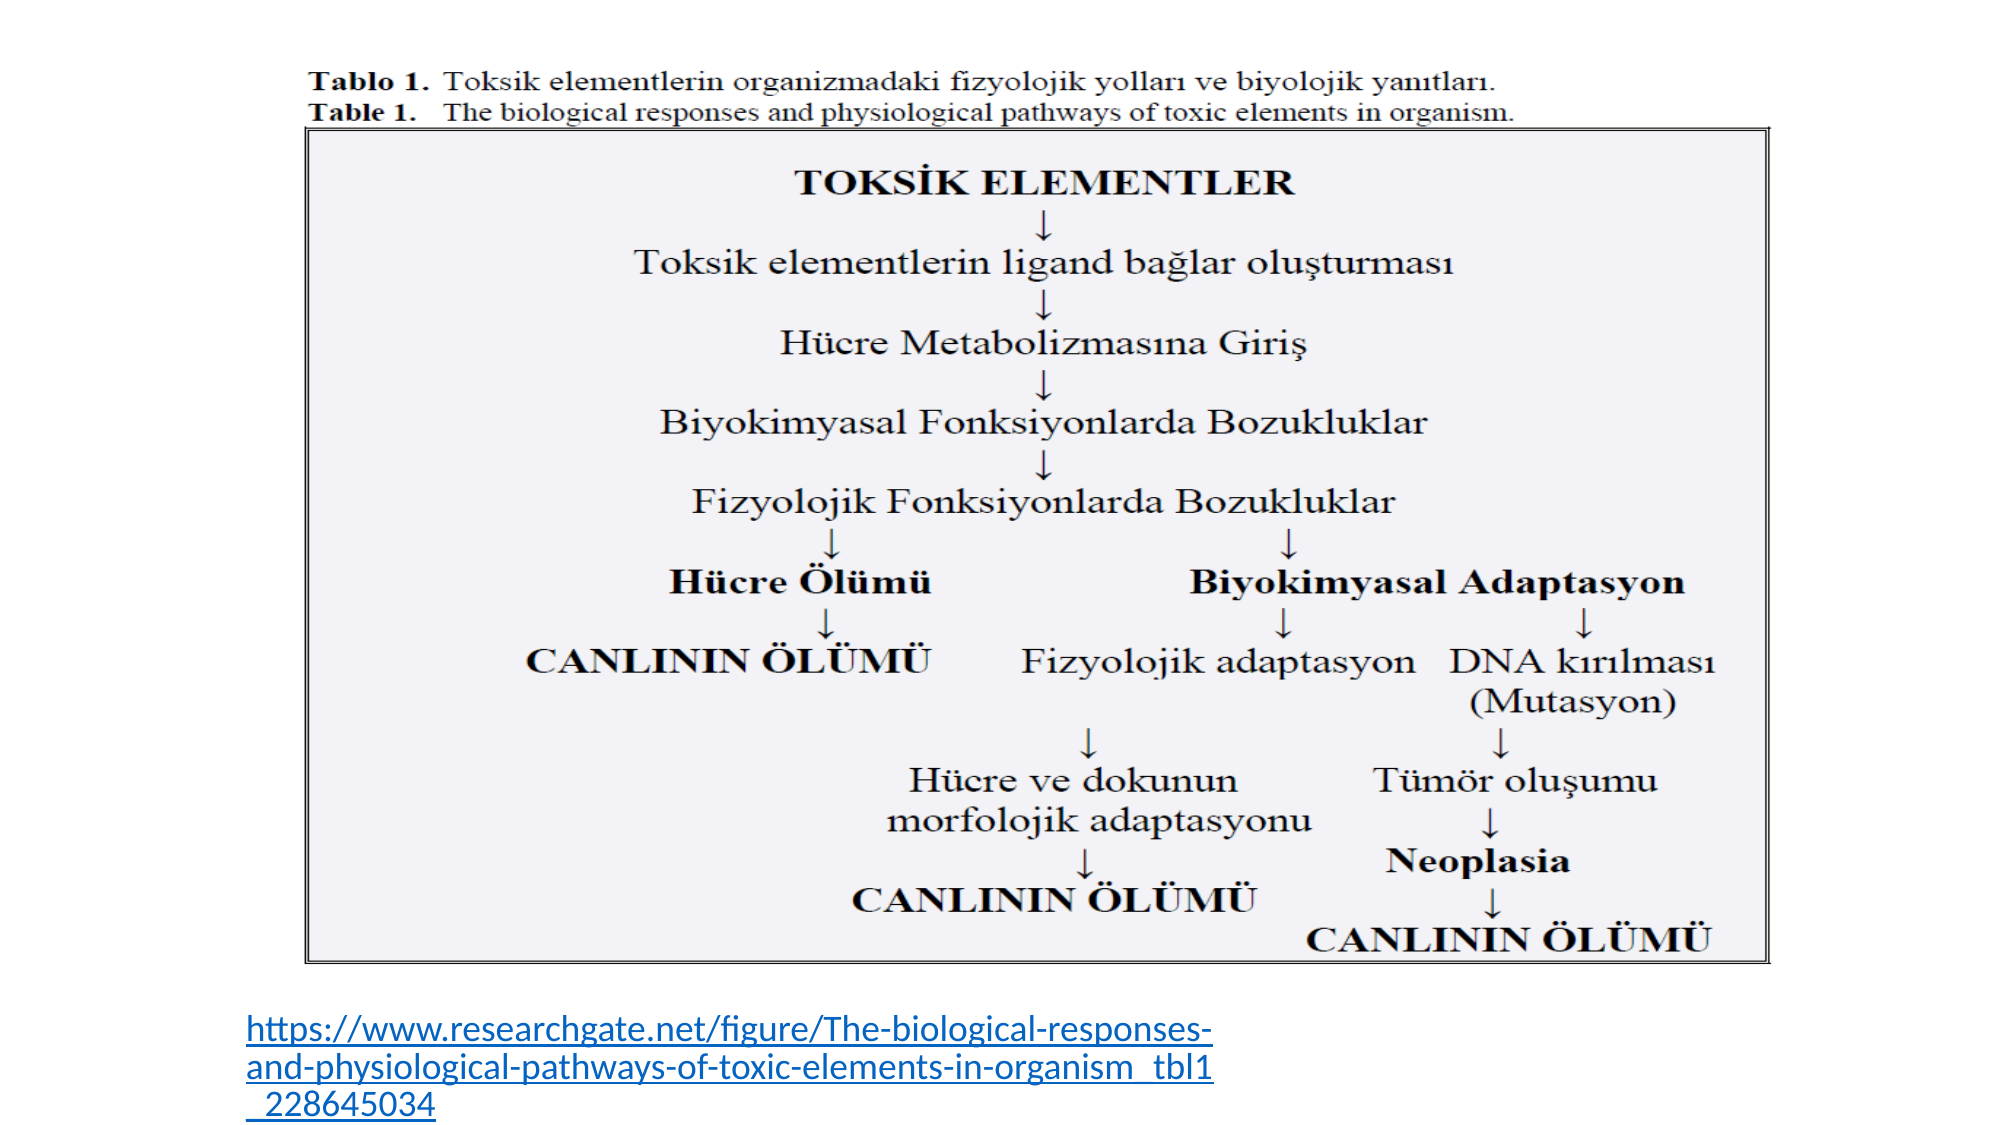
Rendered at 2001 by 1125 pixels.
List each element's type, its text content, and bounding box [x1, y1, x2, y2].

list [283, 54, 1780, 972]
text_box https://www.researchgate.net/figure/The-biological-responses-and-physiological-pathways-of-toxic-elements-in-organism_tbl1_228645034 [231, 997, 1232, 1057]
